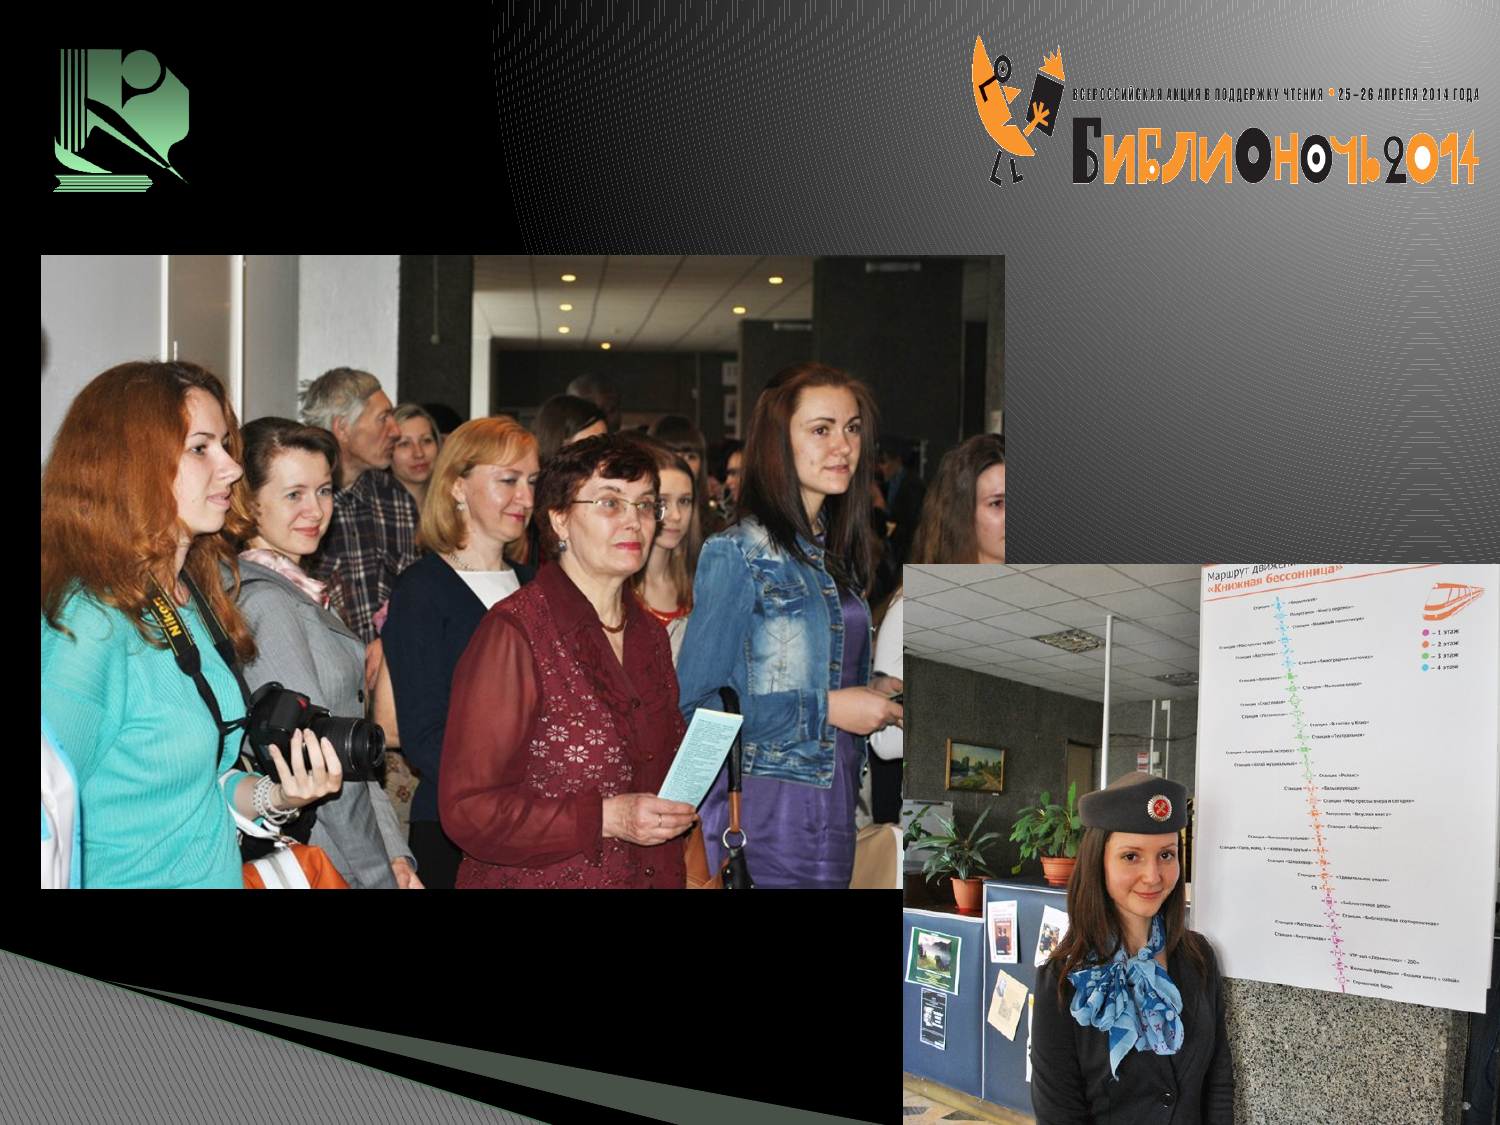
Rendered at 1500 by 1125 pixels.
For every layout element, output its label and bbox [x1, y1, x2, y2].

picture [972, 34, 1479, 188]
picture [0, 952, 543, 1125]
picture [52, 42, 190, 194]
picture [41, 255, 1500, 1125]
